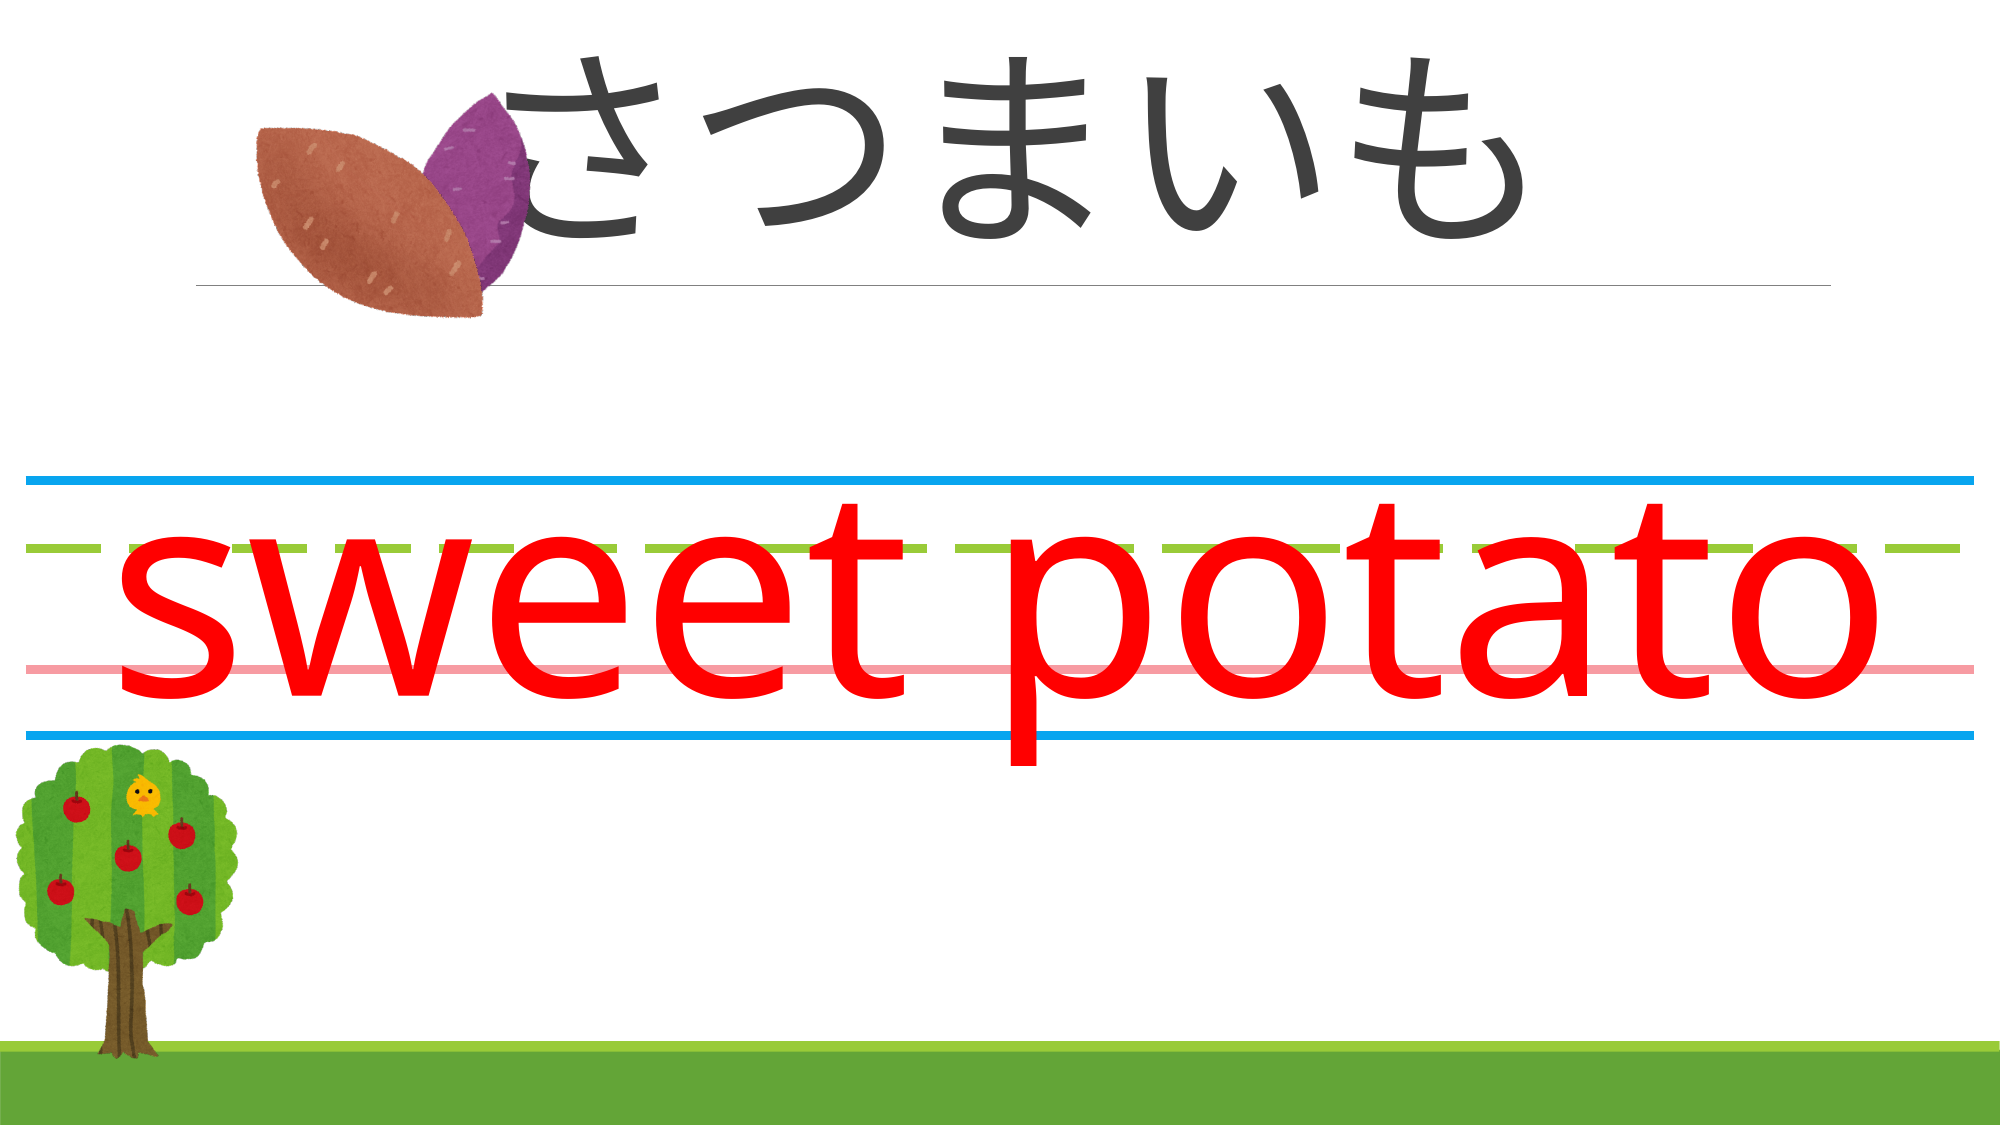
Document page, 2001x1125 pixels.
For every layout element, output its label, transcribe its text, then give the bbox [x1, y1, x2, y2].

title さつまいも [140, 43, 1884, 282]
picture [236, 71, 603, 353]
list sweet potato [0, 437, 2000, 942]
picture [0, 942, 250, 1068]
